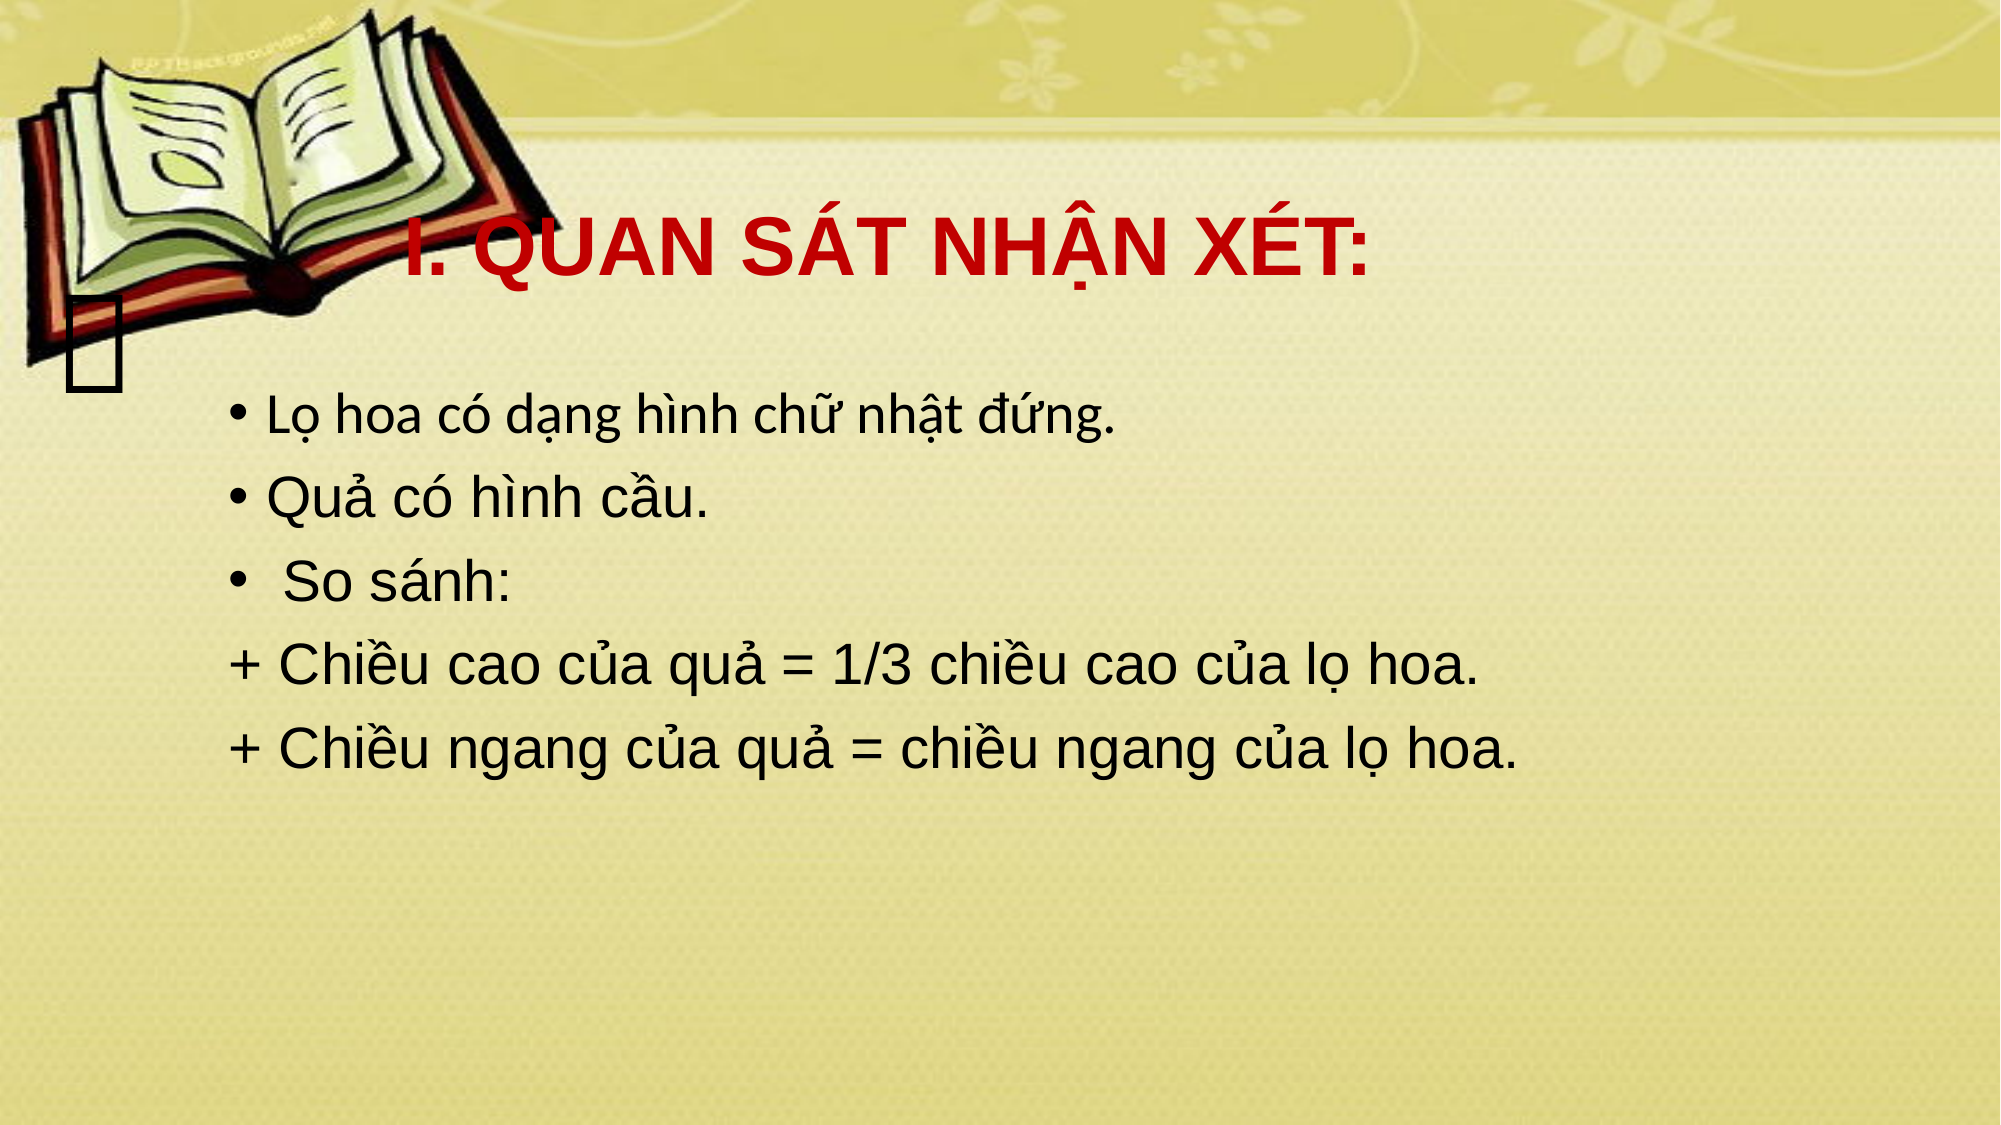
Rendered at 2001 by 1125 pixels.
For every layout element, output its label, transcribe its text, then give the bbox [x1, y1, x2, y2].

picture [0, 0, 2001, 1125]
text_box  [39, 248, 184, 429]
title I. QUAN SÁT NHẬN XÉT: [388, 139, 1845, 358]
list Lọ hoa có dạng hình chữ nhật đứng. Quả có hình cầu. So sánh: + Chiều cao của quả = 1/3 chiều cao của lọ hoa. + Chiều ngang của quả = chiều ngang của lọ hoa. [213, 375, 1939, 1090]
